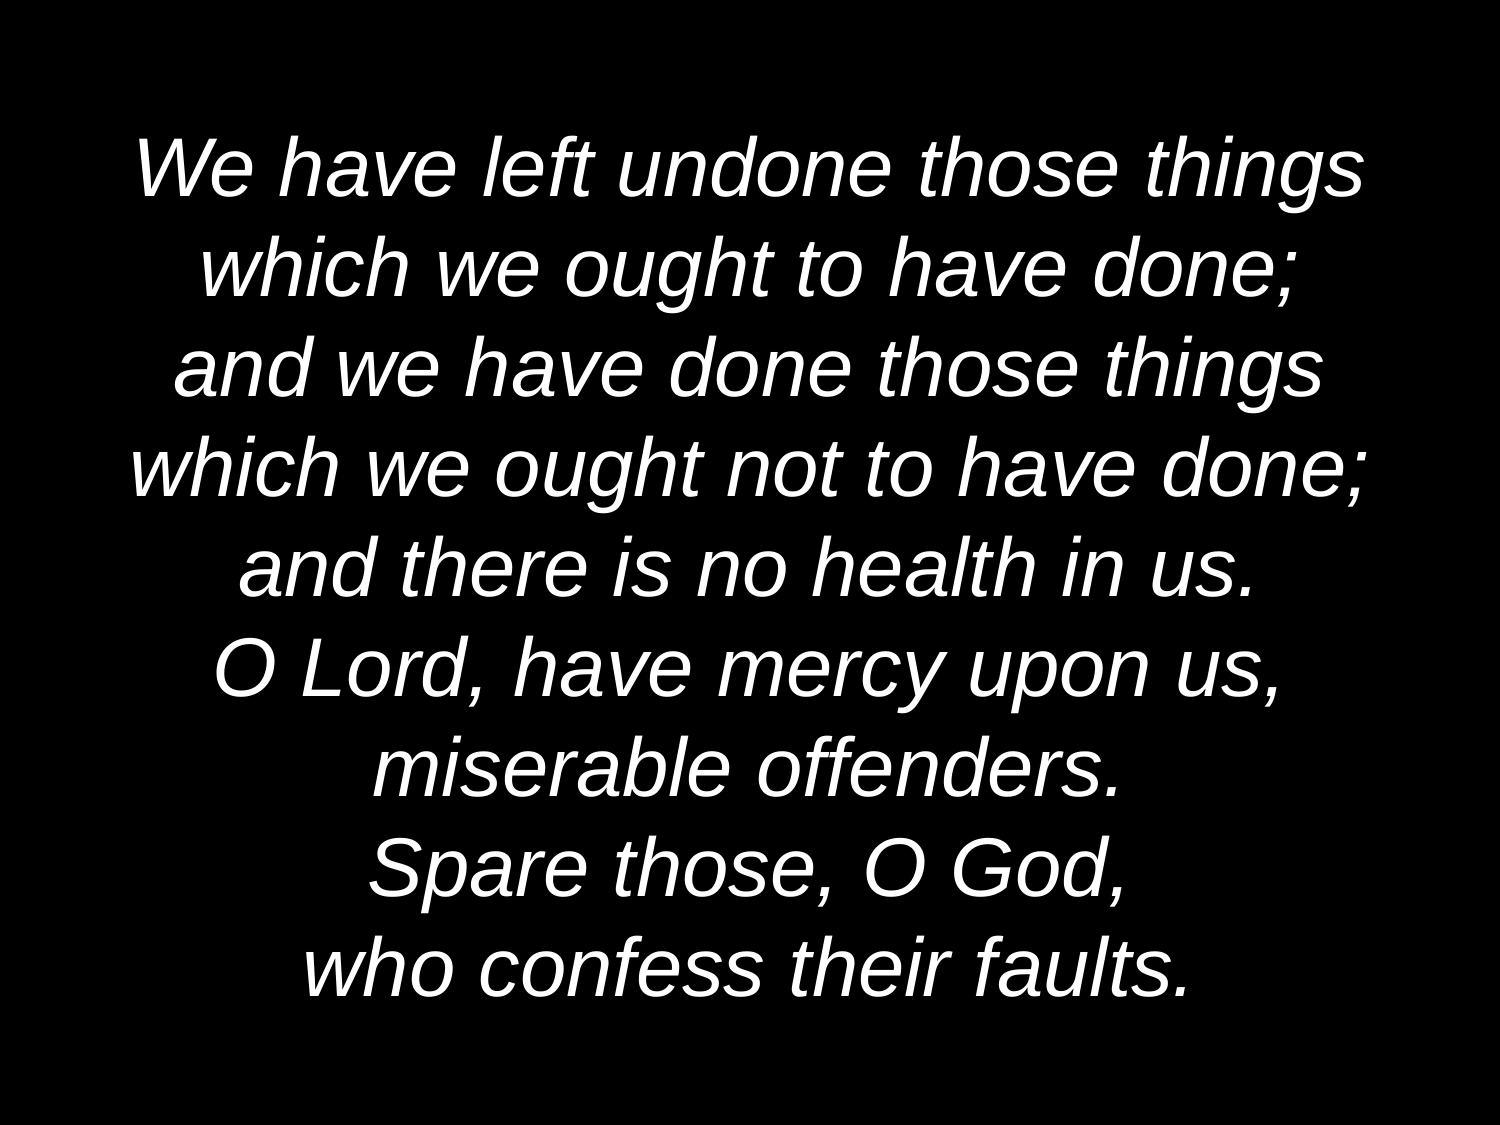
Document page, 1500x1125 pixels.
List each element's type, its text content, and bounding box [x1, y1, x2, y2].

text_box We have left undone those things which we ought to have done; and we have done those things which we ought not to have done; and there is no health in us. O Lord, have mercy upon us, miserable offenders. Spare those, O God, who confess their faults. [30, 105, 1470, 1020]
